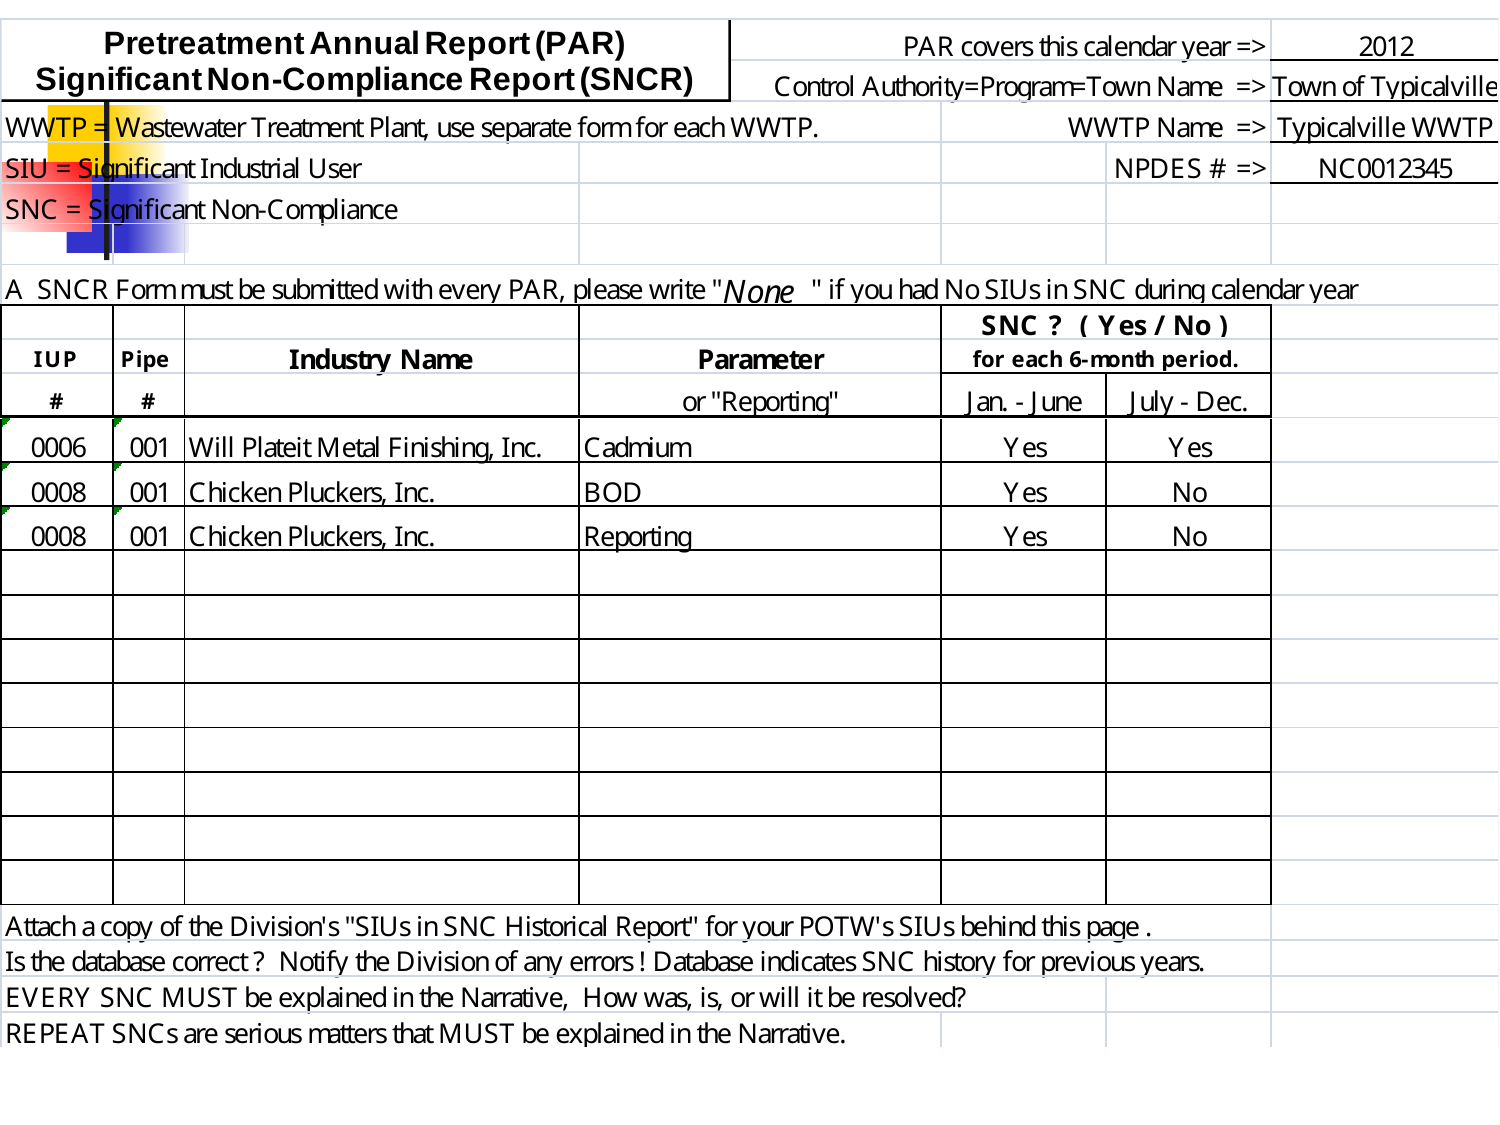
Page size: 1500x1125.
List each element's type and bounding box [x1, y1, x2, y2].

text_box [0, 18, 1500, 1049]
